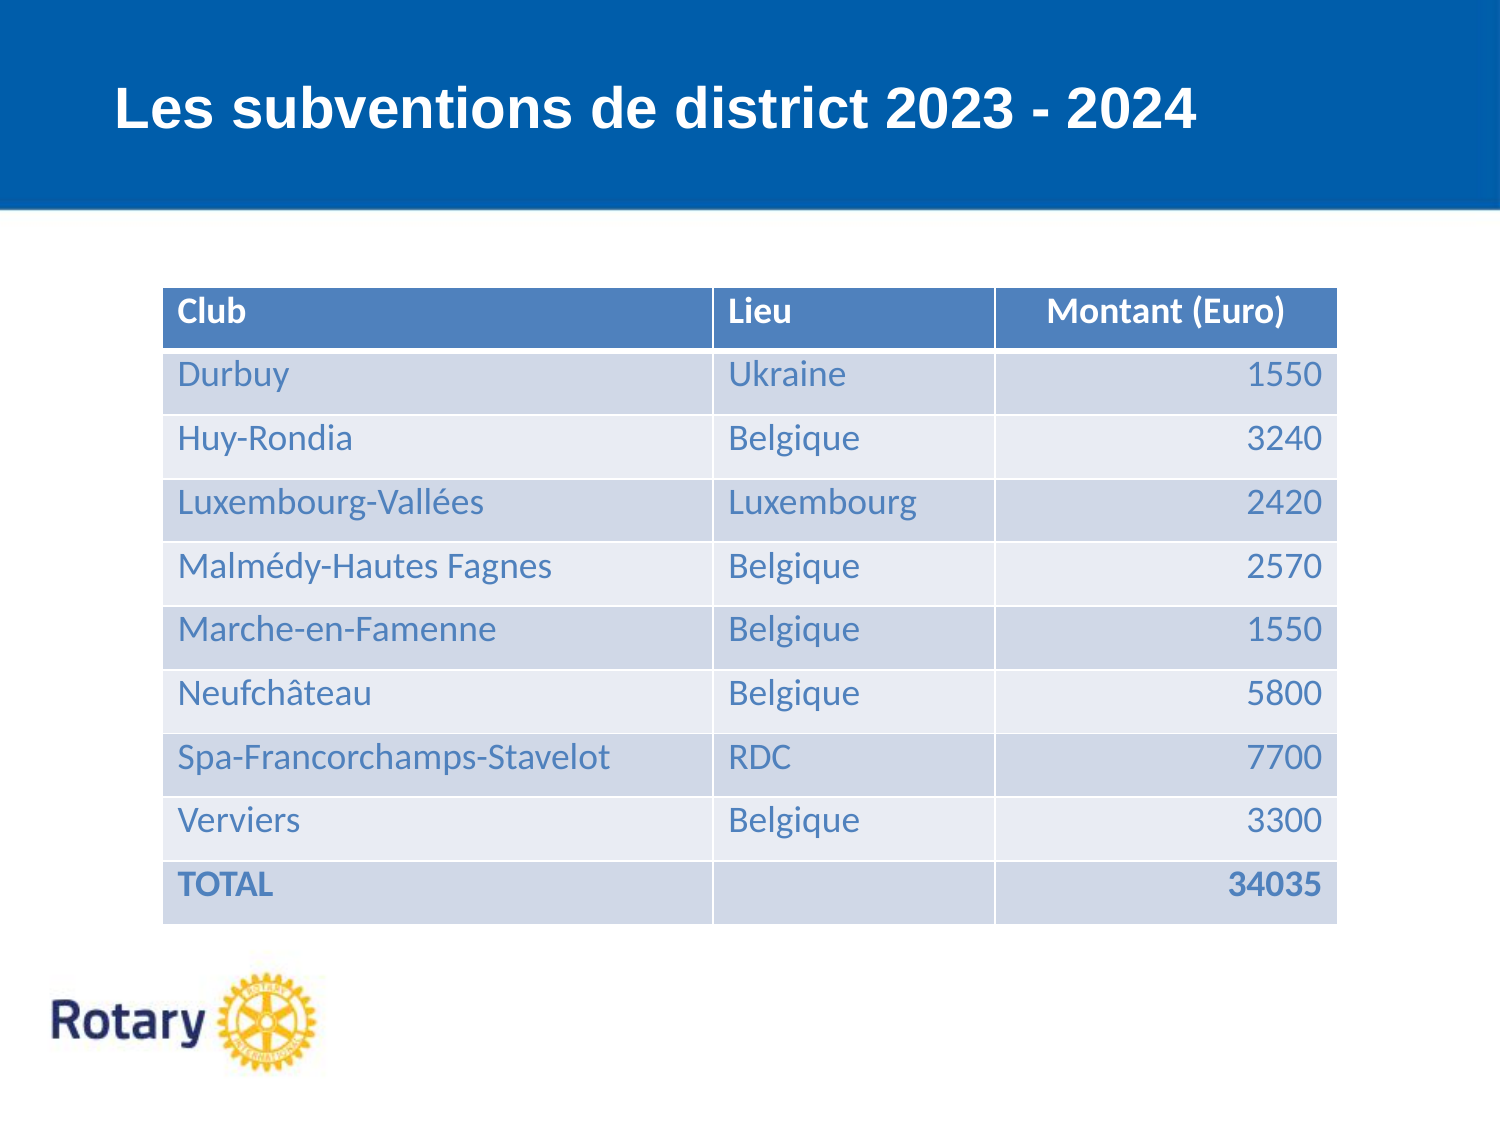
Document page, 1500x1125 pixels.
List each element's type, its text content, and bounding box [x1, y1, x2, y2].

table_cell Belgique [714, 671, 994, 733]
table_cell 7700 [996, 734, 1337, 796]
table_cell Belgique [714, 543, 994, 605]
table_cell Belgique [714, 416, 994, 478]
table_cell Neufchâteau [163, 671, 712, 733]
table_cell Belgique [714, 798, 994, 860]
table_cell 5800 [996, 671, 1337, 733]
table_cell [714, 862, 994, 924]
table_cell Ukraine [714, 354, 994, 414]
table_cell Malmédy-Hautes Fagnes [163, 543, 712, 605]
table_cell TOTAL [163, 862, 712, 924]
table_header Club [163, 288, 712, 348]
table_cell 2570 [996, 543, 1337, 605]
table_header Montant (Euro) [996, 288, 1337, 348]
table_cell Durbuy [163, 354, 712, 414]
table_cell RDC [714, 734, 994, 796]
table_cell 3240 [996, 416, 1337, 478]
table_cell Verviers [163, 798, 712, 860]
picture [0, 0, 1500, 1125]
table_header Lieu [714, 288, 994, 348]
text_box Les subventions de district 2023 - 2024 [99, 62, 1250, 148]
table_cell Huy-Rondia [163, 416, 712, 478]
table_cell Marche-en-Famenne [163, 607, 712, 669]
table_cell Luxembourg-Vallées [163, 480, 712, 541]
table_cell 1550 [996, 354, 1337, 414]
table_cell 34035 [996, 862, 1337, 924]
table_cell Belgique [714, 607, 994, 669]
table_cell 2420 [996, 480, 1337, 541]
table_cell 3300 [996, 798, 1337, 860]
table_cell Luxembourg [714, 480, 994, 541]
table_cell Spa-Francorchamps-Stavelot [163, 734, 712, 796]
table_cell 1550 [996, 607, 1337, 669]
